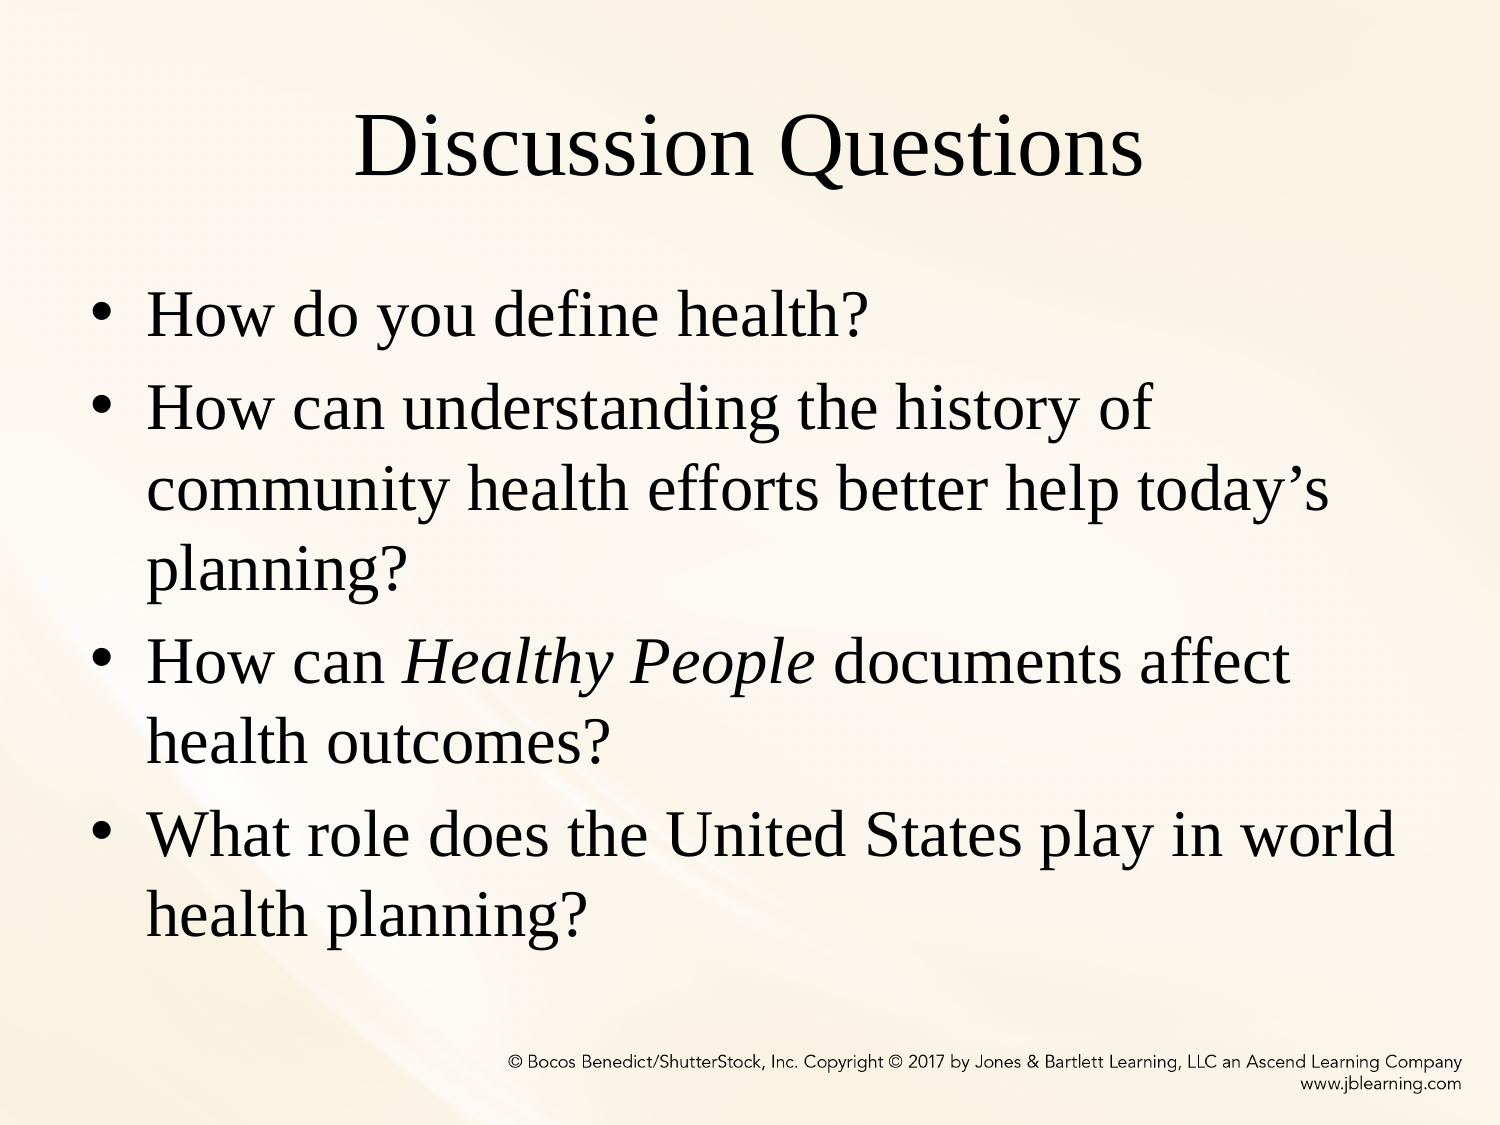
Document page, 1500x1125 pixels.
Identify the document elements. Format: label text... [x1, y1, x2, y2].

title Discussion Questions [75, 45, 1425, 233]
picture [0, 0, 1500, 1125]
list How do you define health? How can understanding the history of community health efforts better help today’s planning? How can Healthy People documents affect health outcomes? What role does the United States play in world health planning? [75, 262, 1425, 1005]
